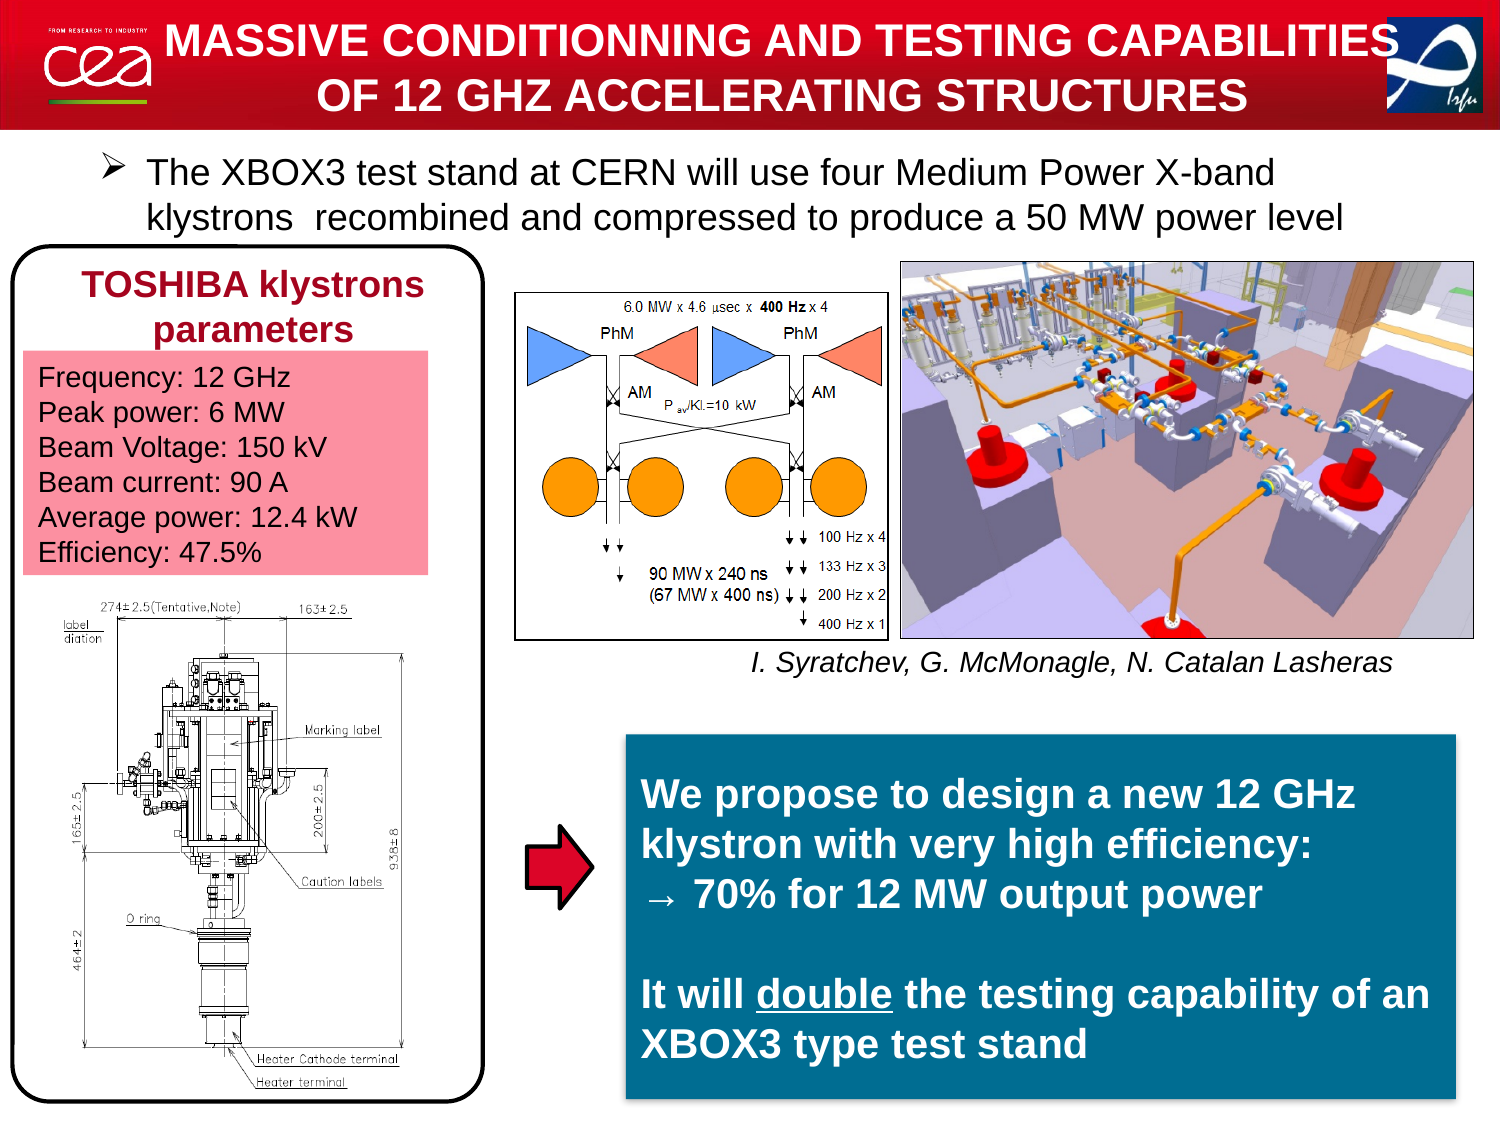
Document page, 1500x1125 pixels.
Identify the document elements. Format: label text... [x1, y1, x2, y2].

text_box TOSHIBA klystrons parameters [0, 252, 507, 357]
text_box The XBOX3 test stand at CERN will use four Medium Power X-band klystrons recombined and compressed to produce a 50 MW power level [84, 140, 1430, 246]
text_box [524, 823, 595, 911]
text_box Frequency: 12 GHz Peak power: 6 MW Beam Voltage: 150 kV Beam current: 90 A Average power: 12.4 kW Efficiency: 47.5% [23, 350, 429, 576]
text_box I. Syratchev, G. McMonagle, N. Catalan Lasheras [736, 636, 1460, 686]
picture [0, 0, 152, 136]
picture [1413, 0, 1500, 130]
picture [900, 260, 1474, 640]
text_box [10, 357, 485, 1104]
text_box We propose to design a new 12 GHz klystron with very high efficiency: → 70% for 12 MW output power It will double the testing capability of an XBOX3 type test stand [624, 732, 1458, 1101]
picture [63, 596, 410, 1099]
title MASSIVE conditionning and TESTING CAPABILITIES of 12 GHz ACCELERATING STRUCTURES [152, 0, 1413, 140]
text_box [25, 244, 470, 252]
picture [515, 293, 888, 640]
